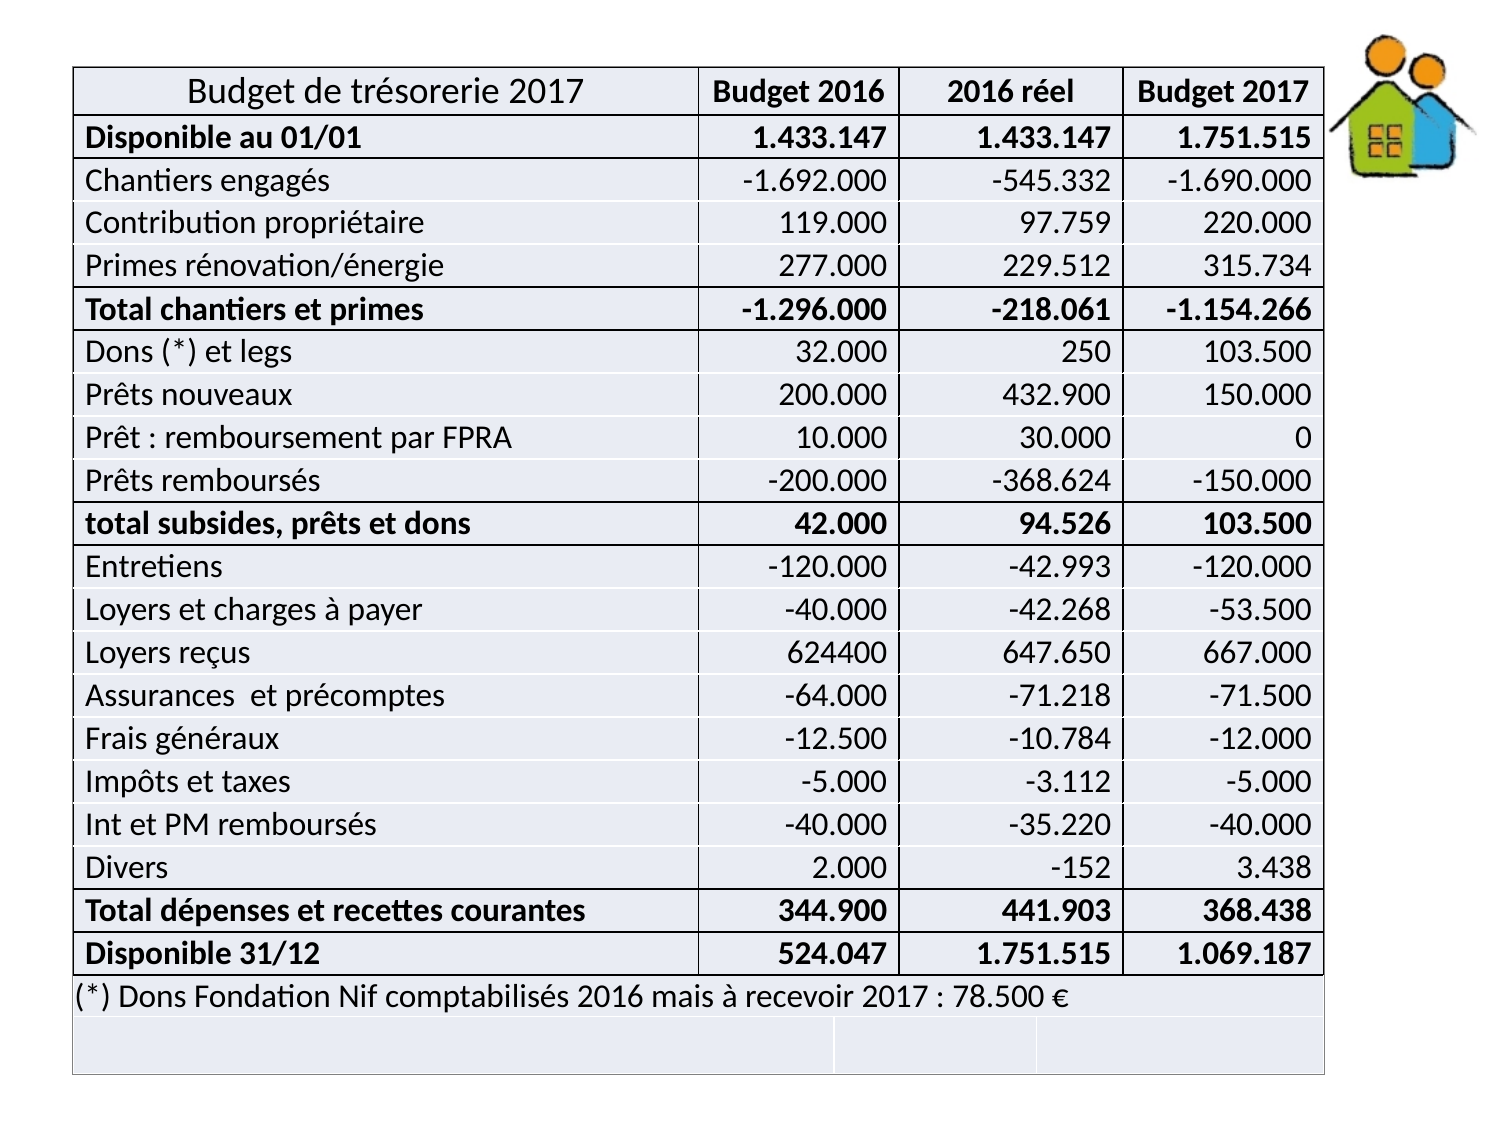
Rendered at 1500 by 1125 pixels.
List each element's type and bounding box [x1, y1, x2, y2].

picture [72, 29, 1485, 1075]
